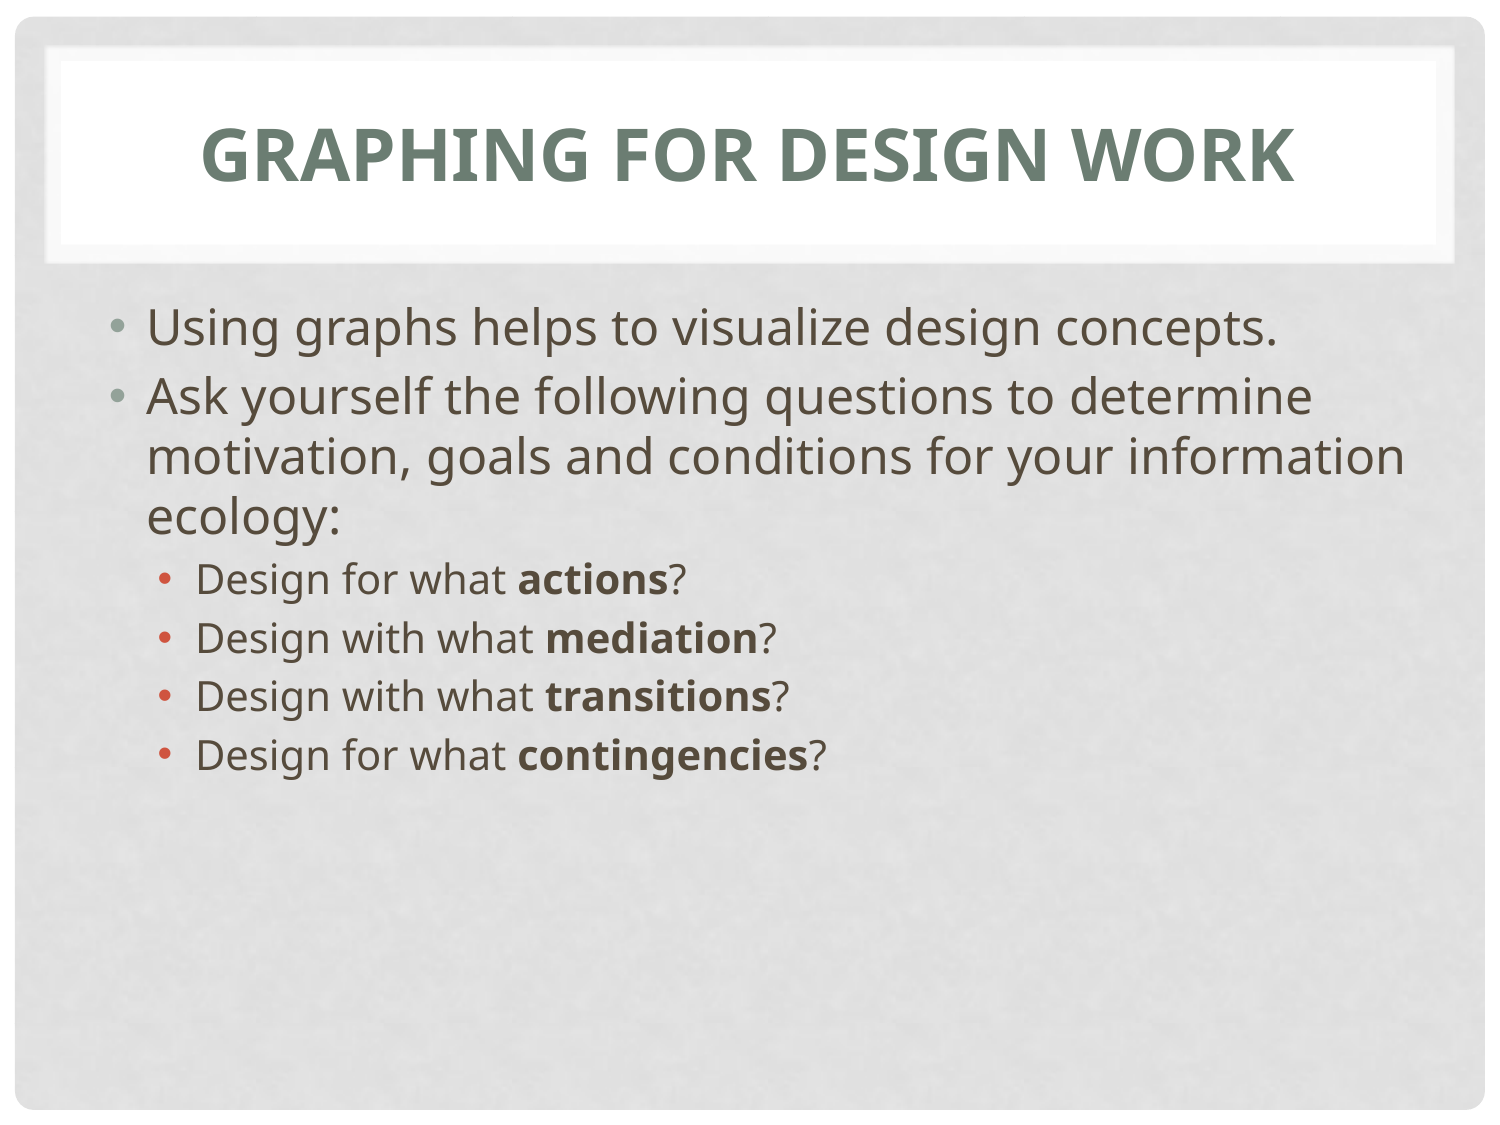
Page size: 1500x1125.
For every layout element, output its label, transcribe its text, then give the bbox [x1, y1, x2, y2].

title Graphing for design work [69, 66, 1425, 238]
list Using graphs helps to visualize design concepts. Ask yourself the following questions to determine motivation, goals and conditions for your information ecology: Design for what actions? Design with what mediation? Design with what transitions? Design for what contingencies? [75, 287, 1425, 1005]
